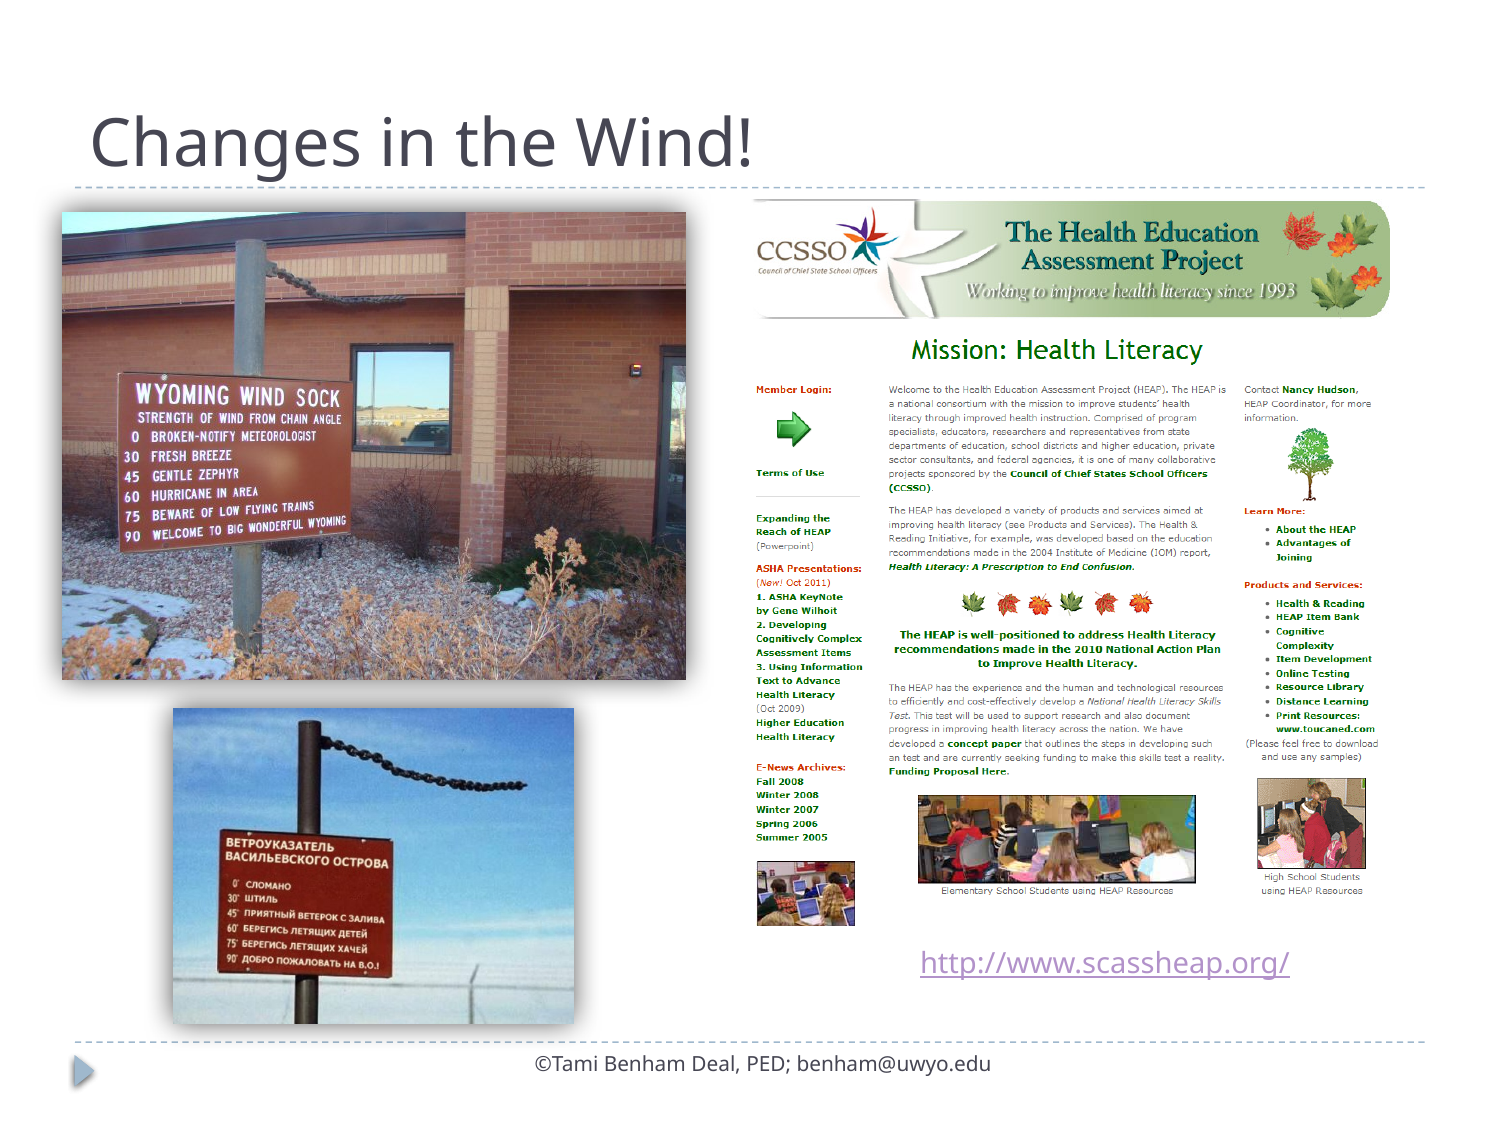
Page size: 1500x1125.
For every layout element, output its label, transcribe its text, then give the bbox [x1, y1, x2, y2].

picture [62, 212, 686, 680]
footer ©Tami Benham Deal, PED; benham@uwyo.edu [475, 1042, 1051, 1103]
text_box http://www.scassheap.org/ [905, 940, 1305, 1027]
title Changes in the Wind! [75, 37, 1425, 188]
picture [173, 708, 574, 1024]
picture [749, 199, 1405, 927]
